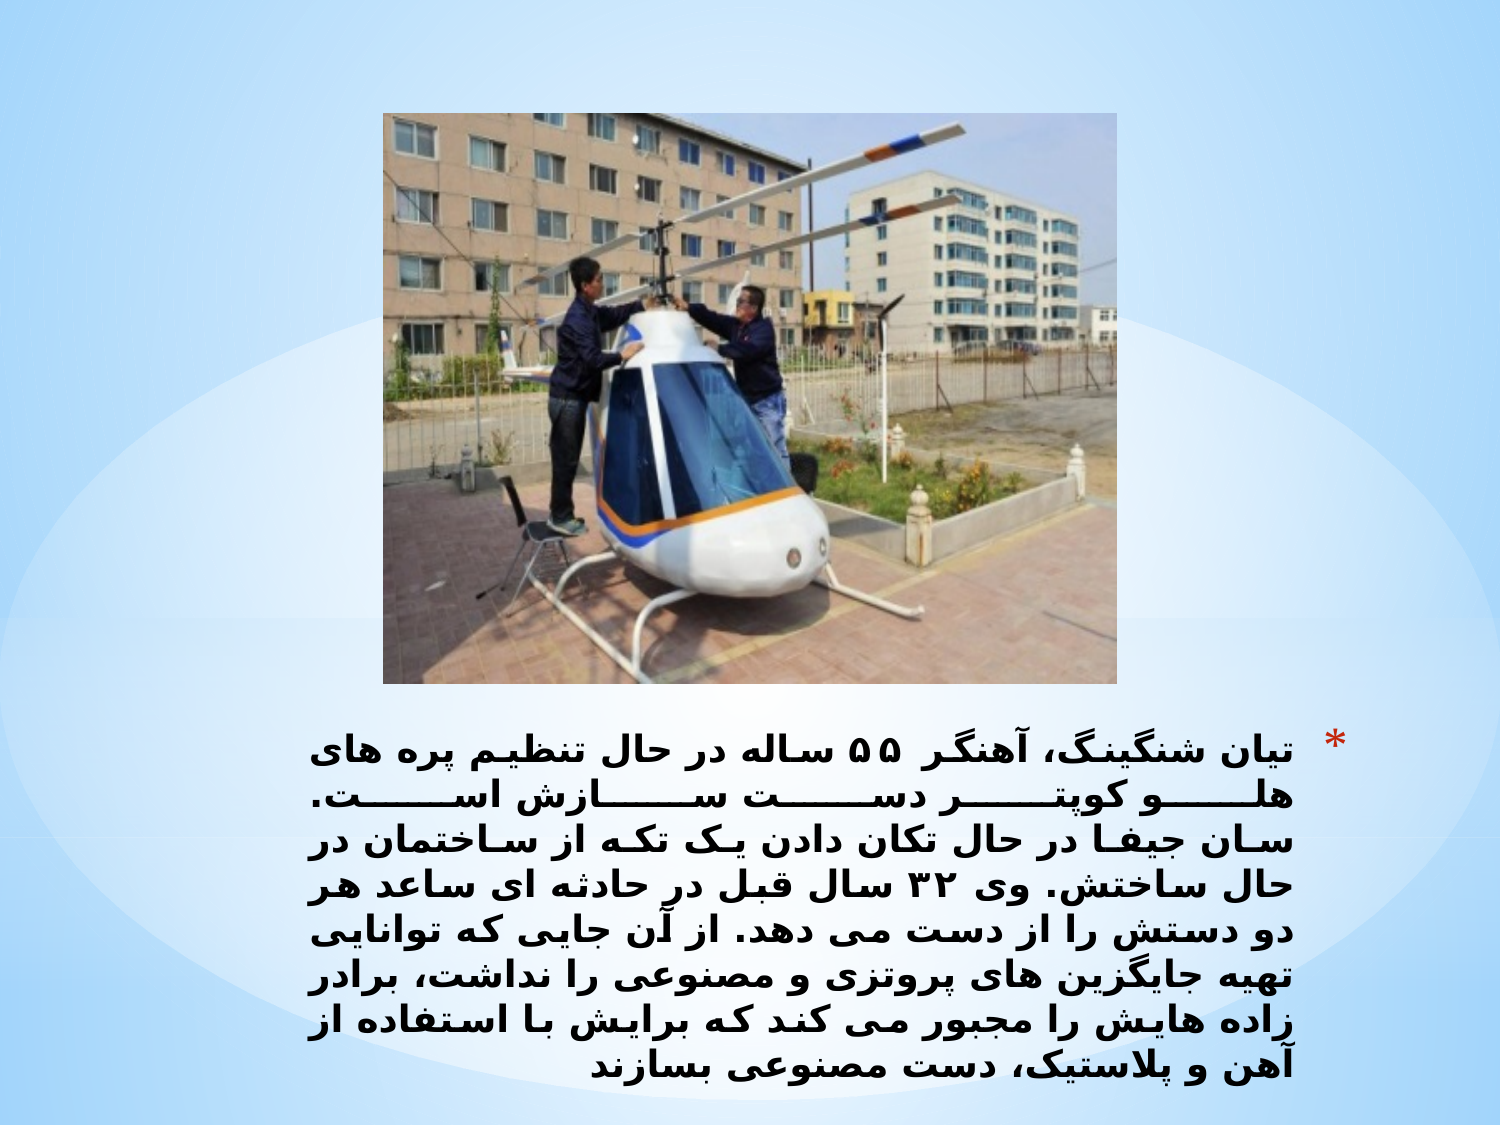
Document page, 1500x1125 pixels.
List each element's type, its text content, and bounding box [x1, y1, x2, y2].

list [383, 113, 1117, 684]
title تیان شنگینگ، آهنگر ۵۵ ساله در حال تنظیم پره های هلو کوپتر دست سازش است. سان جیفا در حال تکان دادن یک تکه از ساختمان در حال ساختش. وی ۳۲ سال قبل در حادثه ای ساعد هر دو دستش را از دست می دهد. از آن جایی که توانایی تهیه جایگزین های پروتزی و مصنوعی را نداشت، برادر زاده هایش را مجبور می کند که برایش با استفاده از آهن و پلاستیک، دست مصنوعی بسازند [294, 717, 1363, 905]
